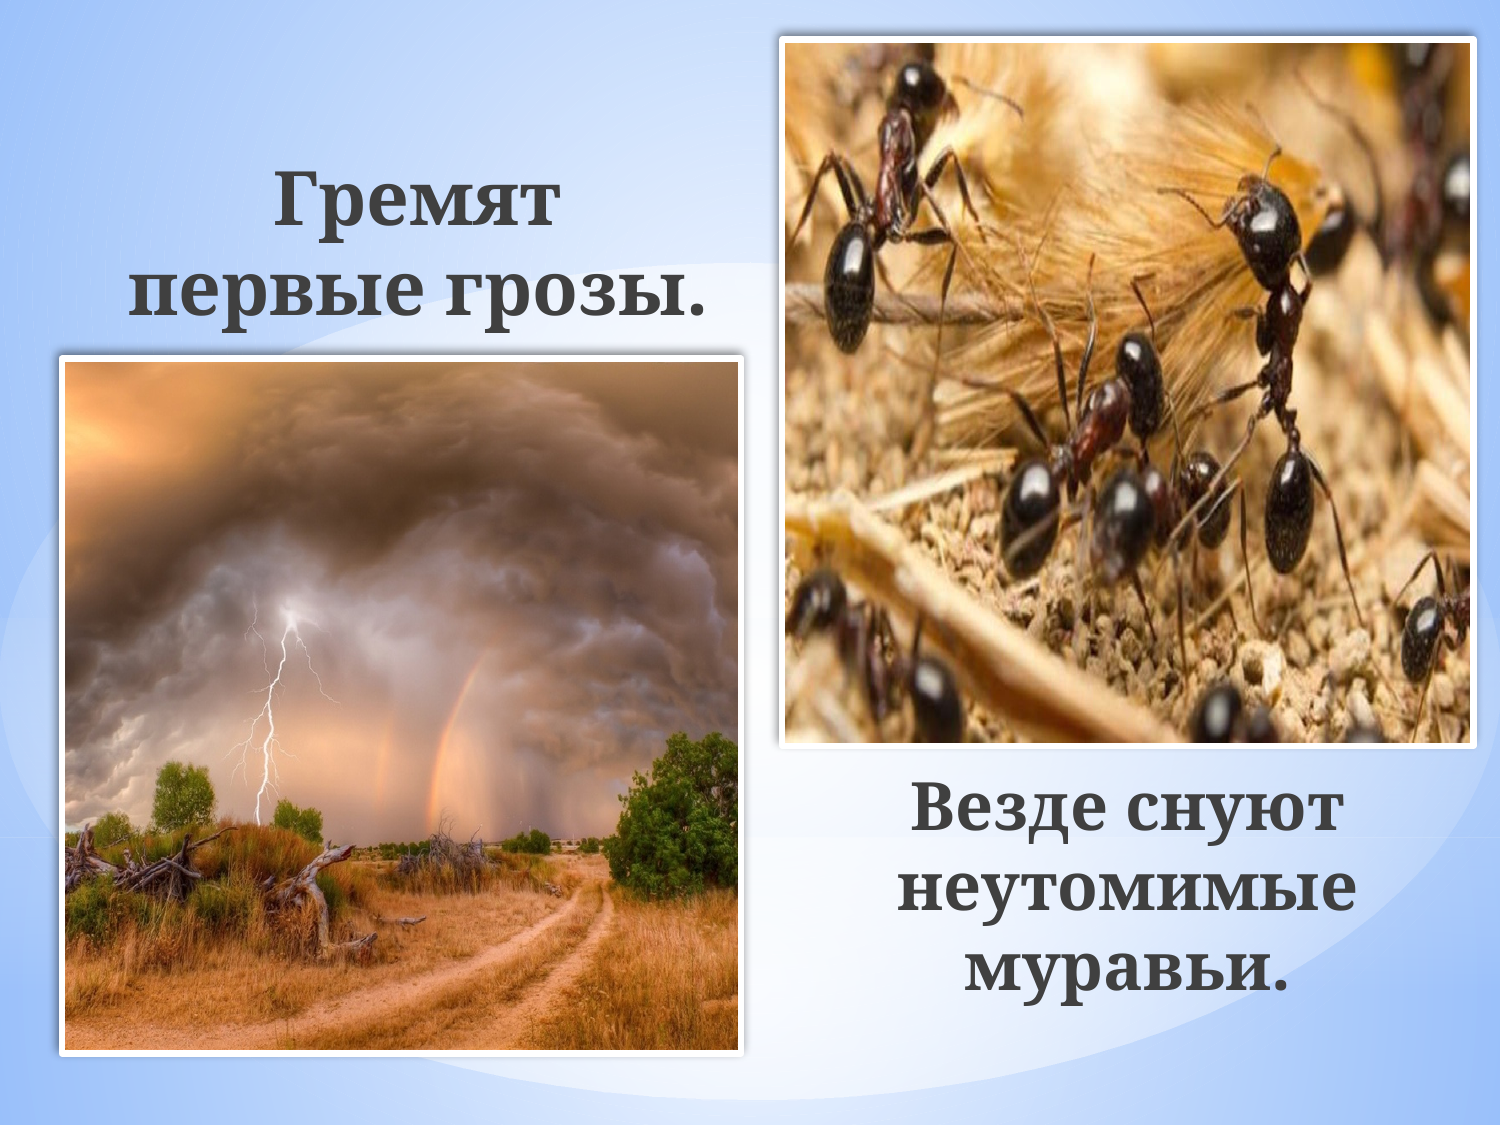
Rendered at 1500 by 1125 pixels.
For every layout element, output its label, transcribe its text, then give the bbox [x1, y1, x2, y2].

list Везде снуют неутомимые муравьи. [844, 751, 1412, 1012]
picture [785, 42, 1471, 743]
list Гремят первые грозы. [100, 120, 737, 339]
picture [64, 361, 739, 1051]
